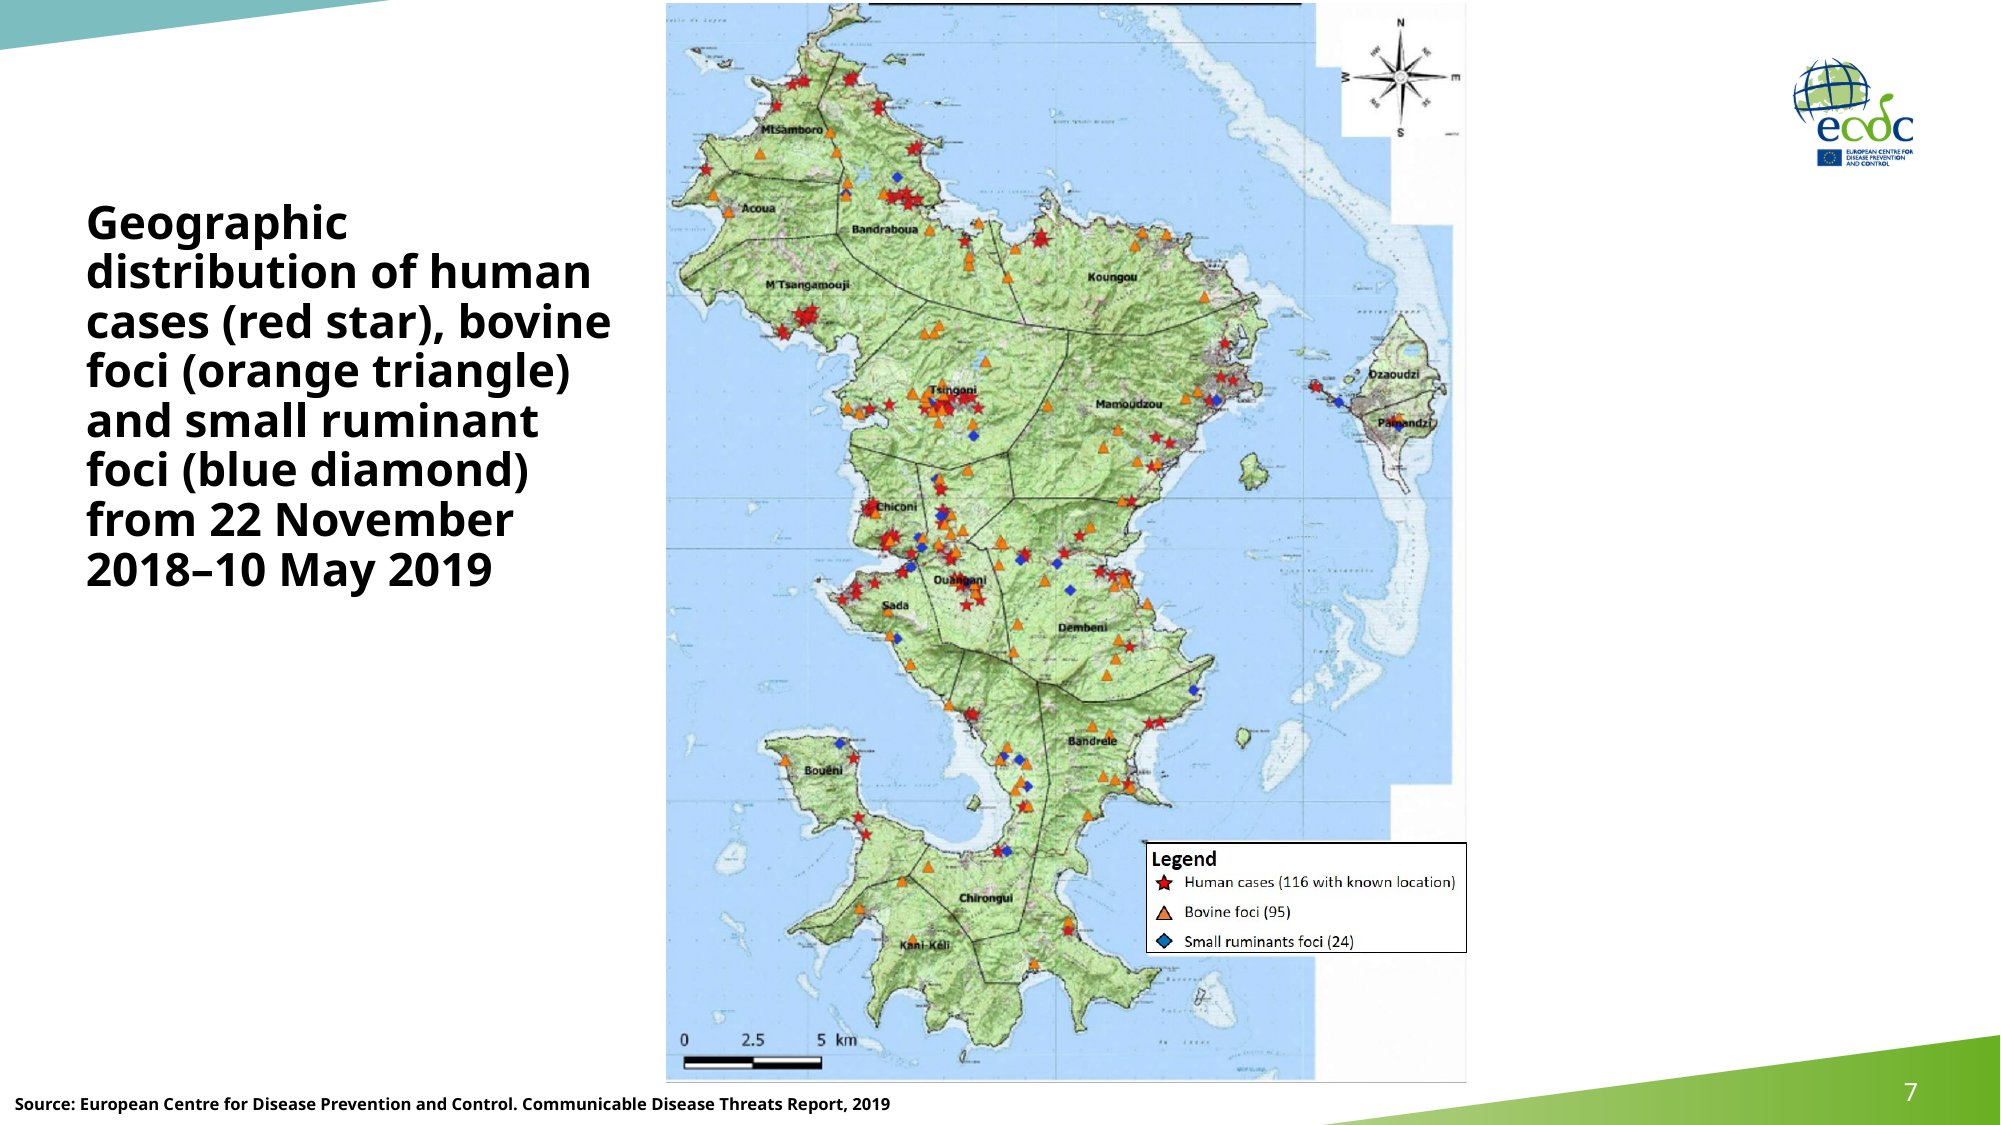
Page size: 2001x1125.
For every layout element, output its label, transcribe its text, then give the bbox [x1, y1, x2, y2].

slide_number 7 [1483, 1062, 1934, 1123]
title Geographic distribution of human cases (red star), bovine foci (orange triangle) and small ruminant foci (blue diamond) from 22 November 2018–10 May 2019 [70, 181, 634, 614]
picture [0, 0, 2001, 1125]
